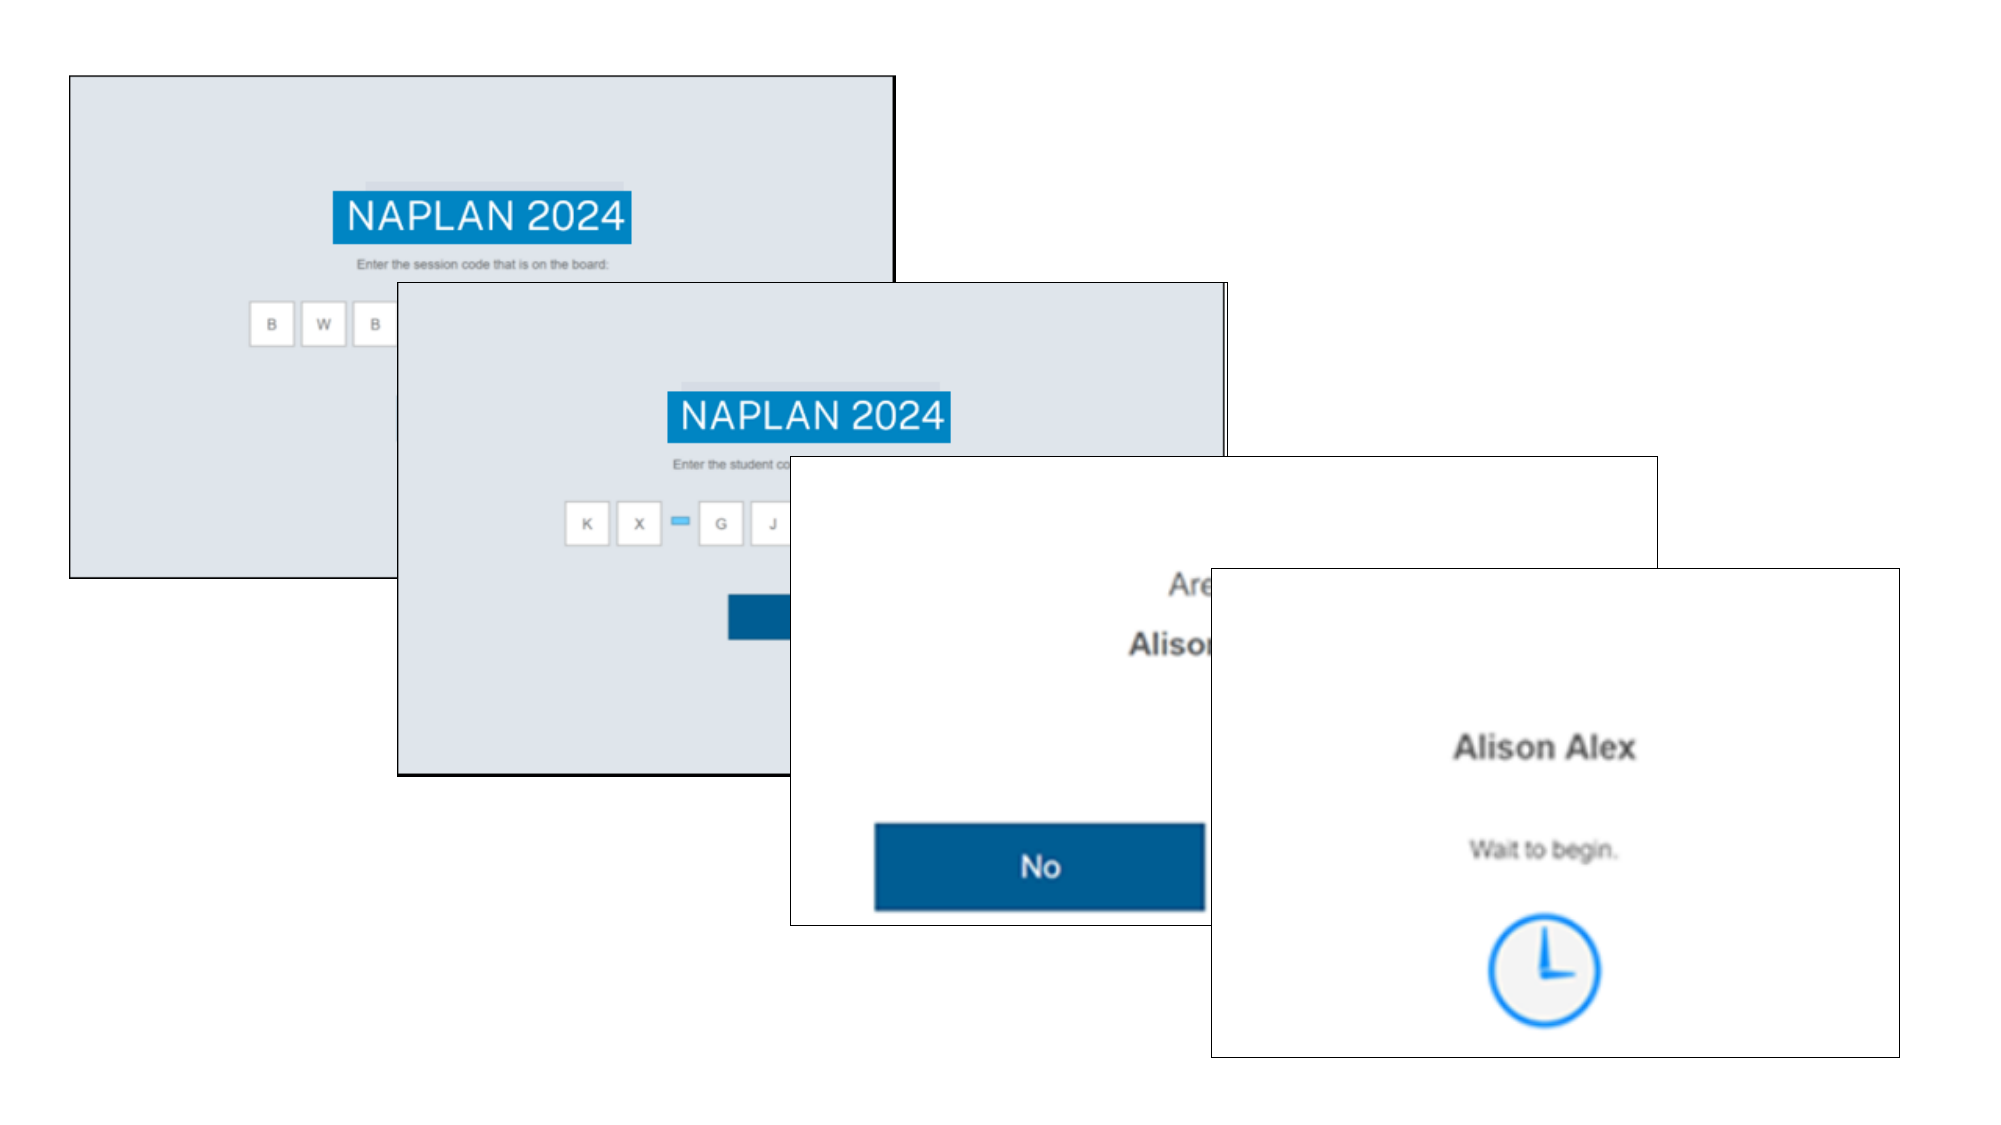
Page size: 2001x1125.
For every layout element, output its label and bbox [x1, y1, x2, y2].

picture [69, 74, 1901, 1058]
